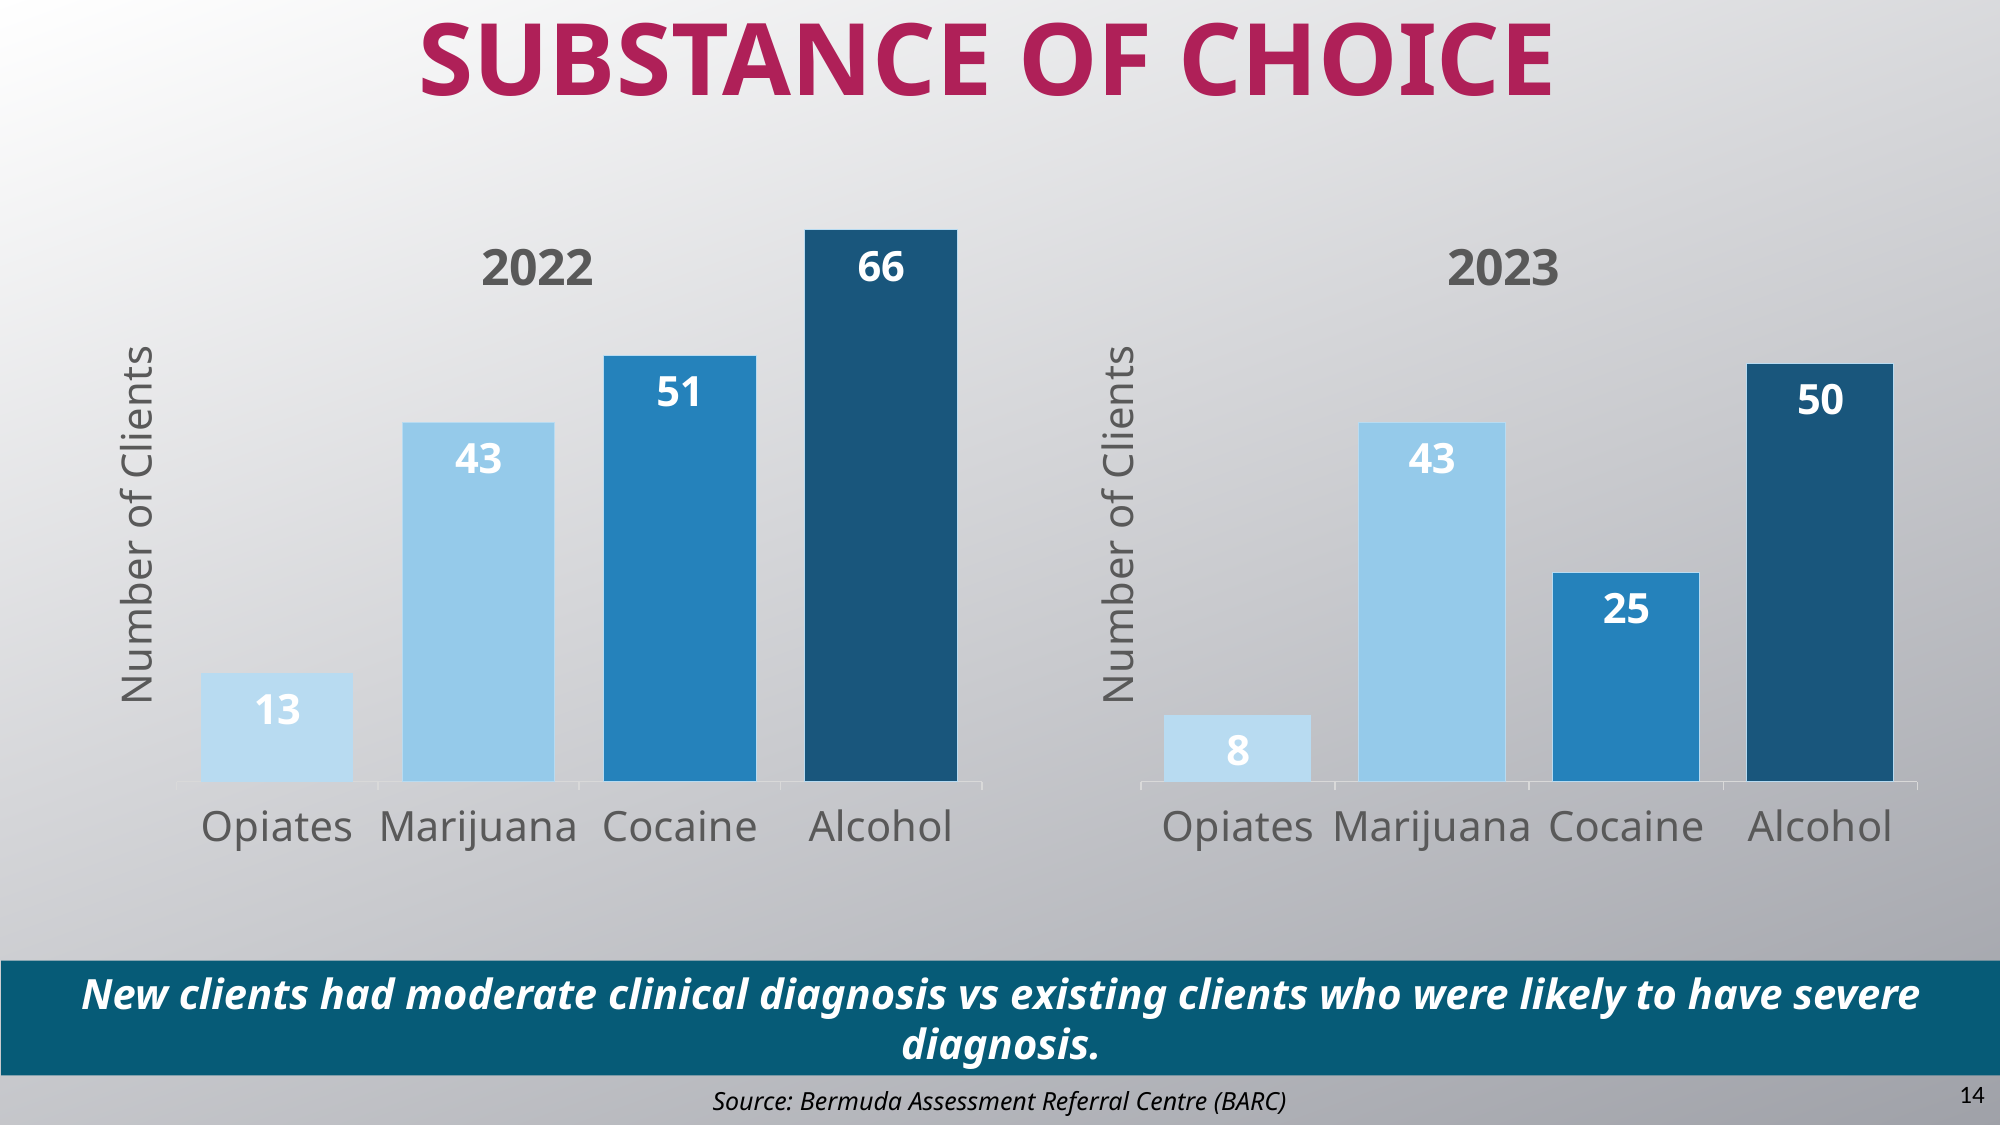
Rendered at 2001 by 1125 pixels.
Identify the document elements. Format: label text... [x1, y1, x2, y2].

slide_number 14 [1561, 1076, 2000, 1124]
chart [1075, 196, 1932, 859]
text_box New clients had moderate clinical diagnosis vs existing clients who were likely to have severe diagnosis. [1, 960, 2000, 1076]
chart [93, 196, 983, 859]
title SUBSTANCE OF CHOICE [1, 1, 2000, 227]
text_box Source: Bermuda Assessment Referral Centre (BARC) [93, 1077, 1907, 1123]
